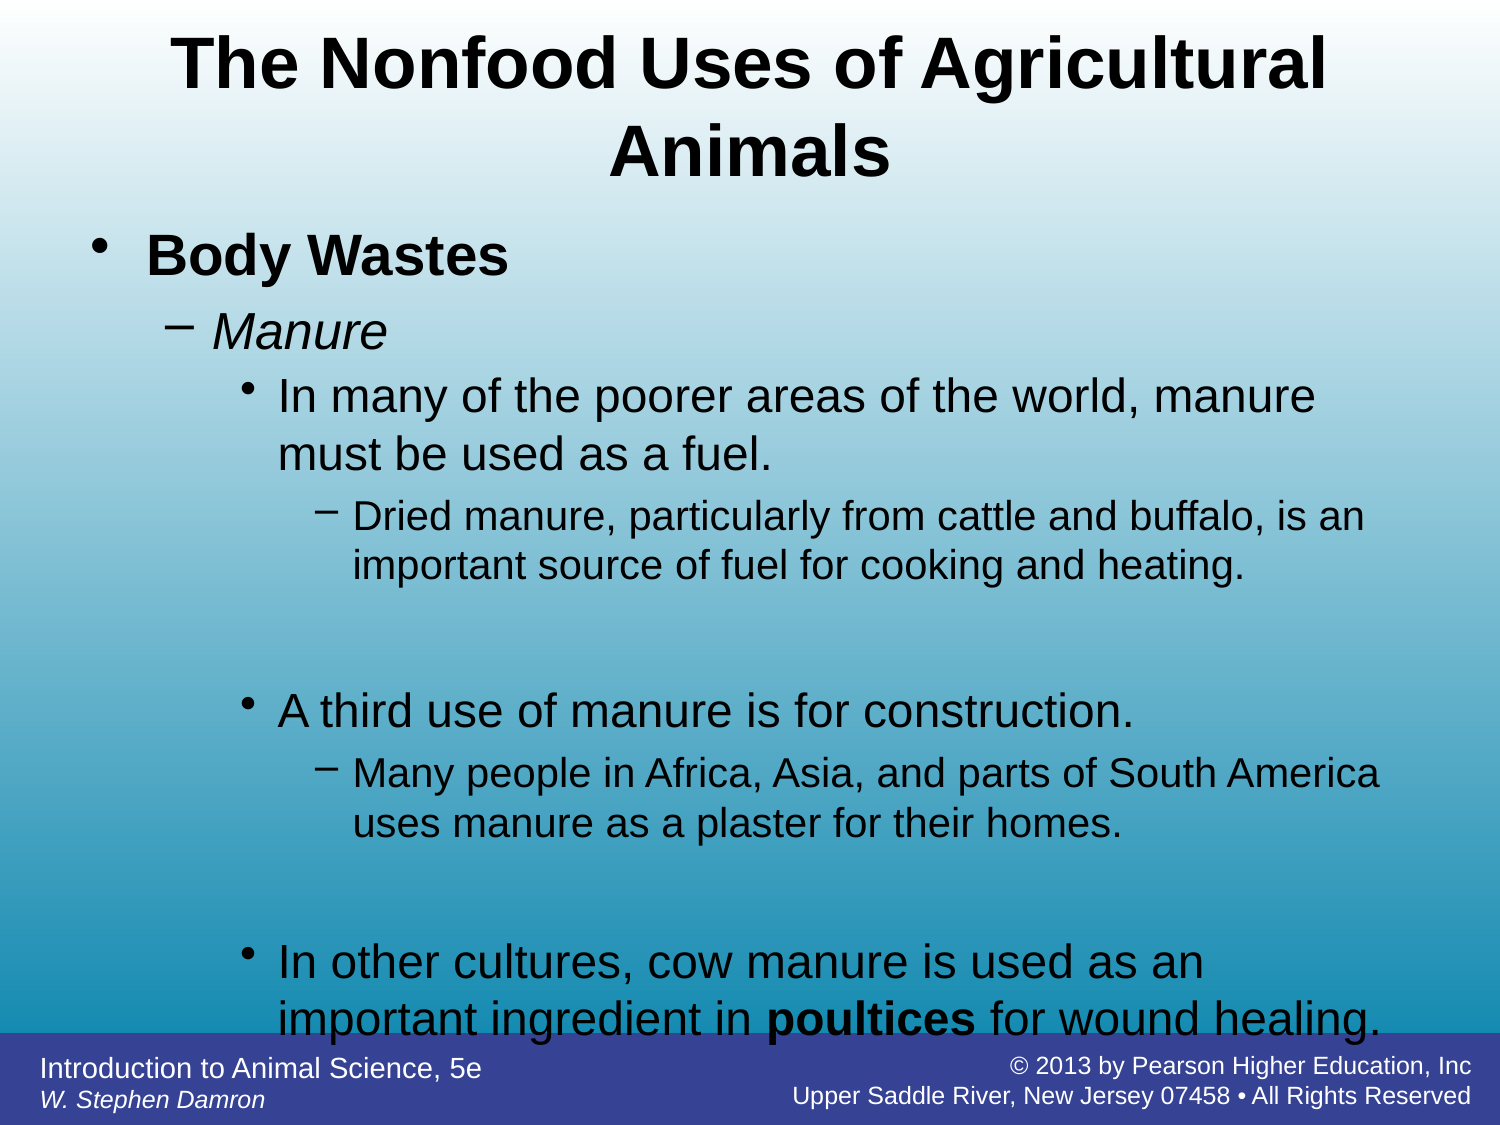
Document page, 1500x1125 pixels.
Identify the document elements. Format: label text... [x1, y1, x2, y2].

title The Nonfood Uses of Agricultural Animals [74, 44, 1426, 163]
picture [0, 1033, 1500, 1125]
list Body Wastes Manure In many of the poorer areas of the world, manure must be used as a fuel. Dried manure, particularly from cattle and buffalo, is an important source of fuel for cooking and heating. A third use of manure is for construction. Many people in Africa, Asia, and parts of South America uses manure as a plaster for their homes. In other cultures, cow manure is used as an important ingredient in poultices for wound healing. [74, 209, 1426, 1023]
